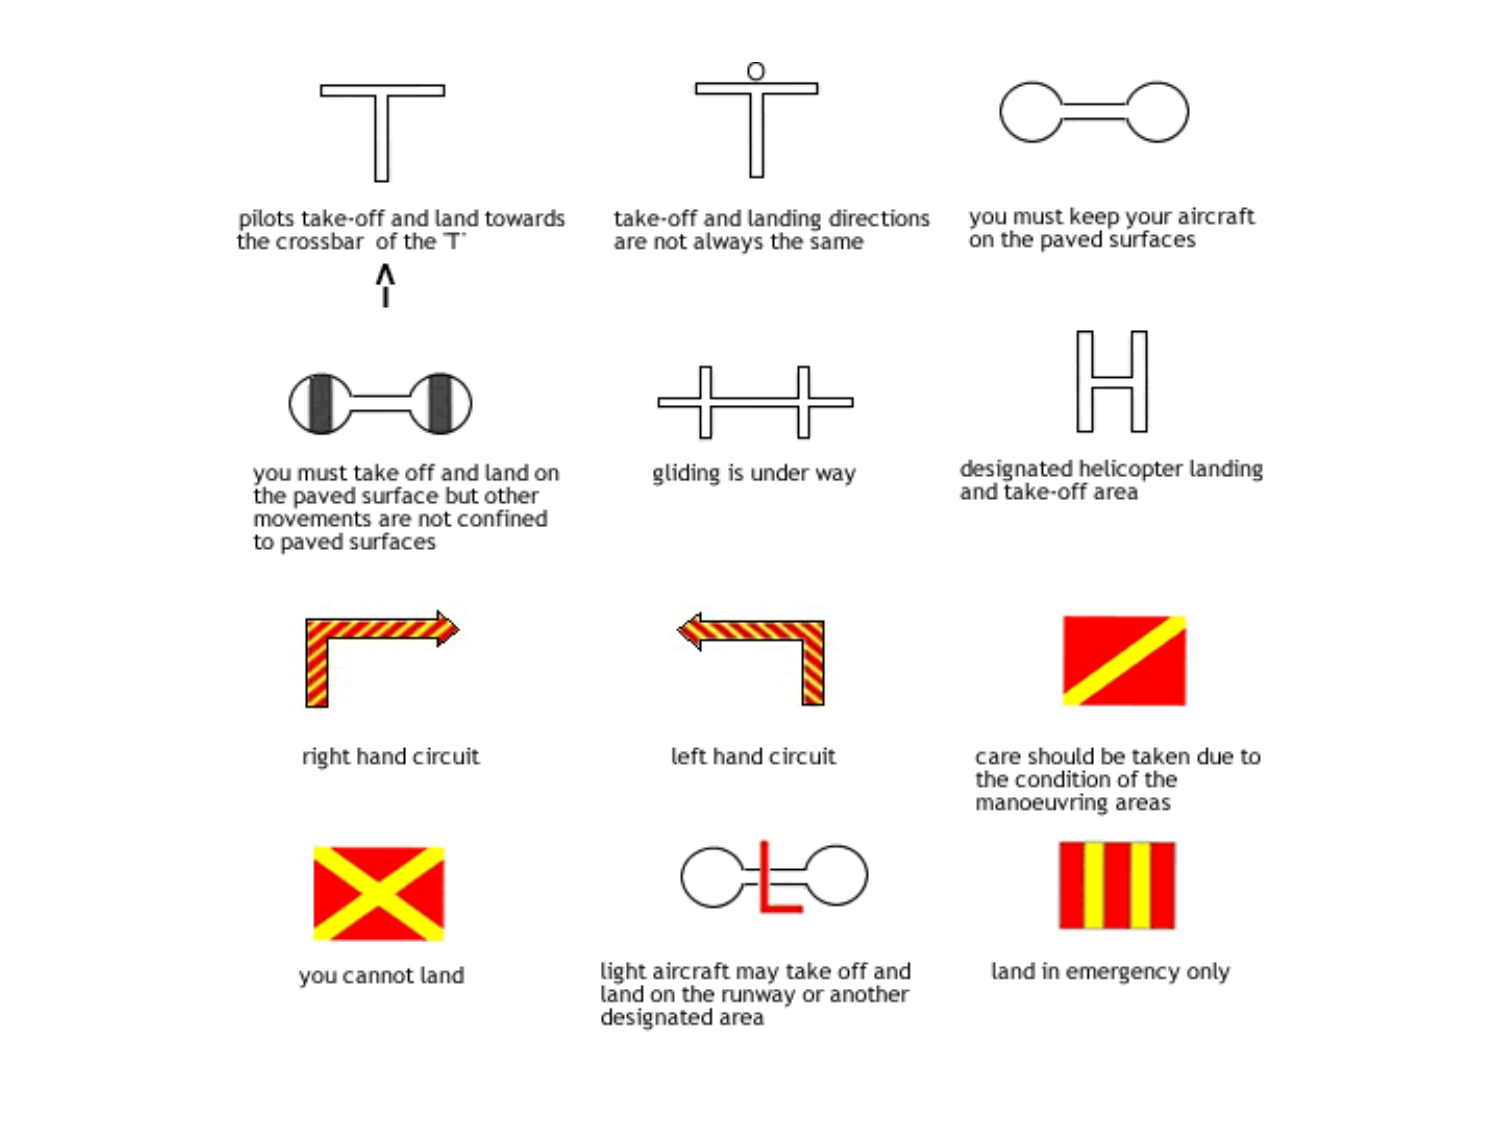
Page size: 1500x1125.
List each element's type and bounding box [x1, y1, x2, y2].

picture [230, 62, 1267, 1063]
